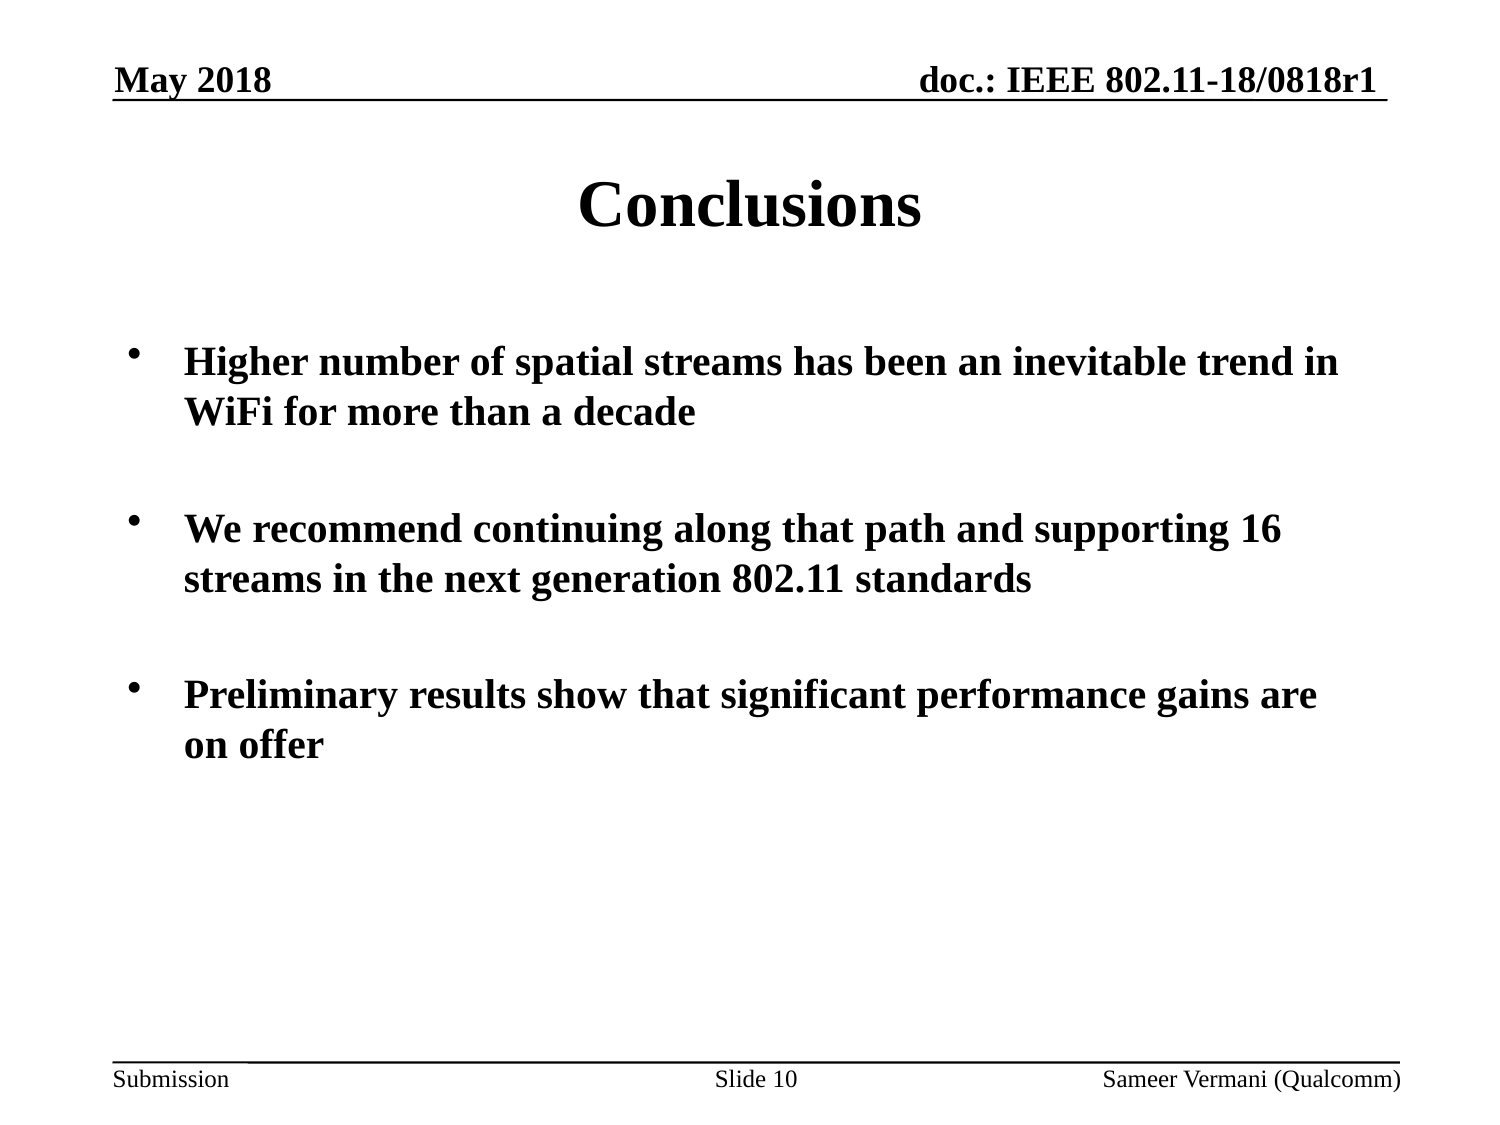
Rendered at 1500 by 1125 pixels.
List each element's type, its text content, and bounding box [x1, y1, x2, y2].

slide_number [114, 54, 309, 101]
slide_number Slide 10 [712, 1061, 800, 1093]
title Conclusions [112, 112, 1388, 288]
footer Sameer Vermani (Qualcomm) [1062, 1061, 1402, 1093]
list Higher number of spatial streams has been an inevitable trend in WiFi for more than a decade We recommend continuing along that path and supporting 16 streams in the next generation 802.11 standards Preliminary results show that significant performance gains are on offer [112, 326, 1388, 1002]
